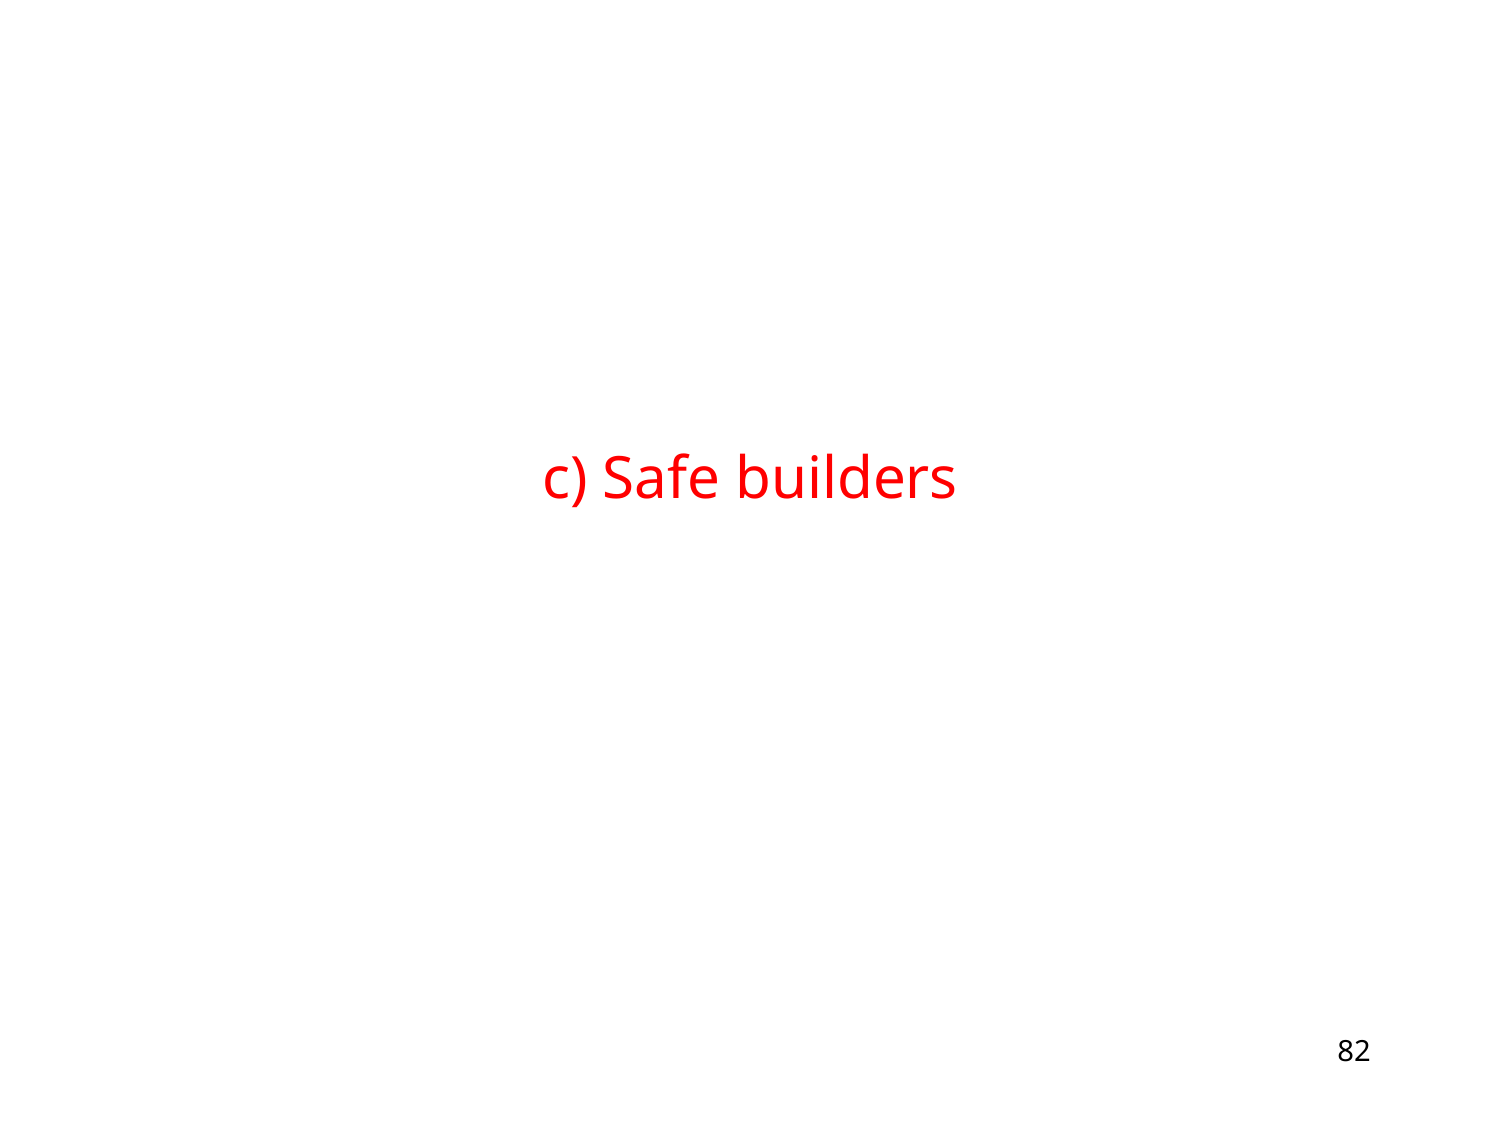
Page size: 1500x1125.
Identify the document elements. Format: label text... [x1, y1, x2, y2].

slide_number 82 [1074, 1024, 1386, 1099]
title c) Safe builders [112, 349, 1388, 591]
